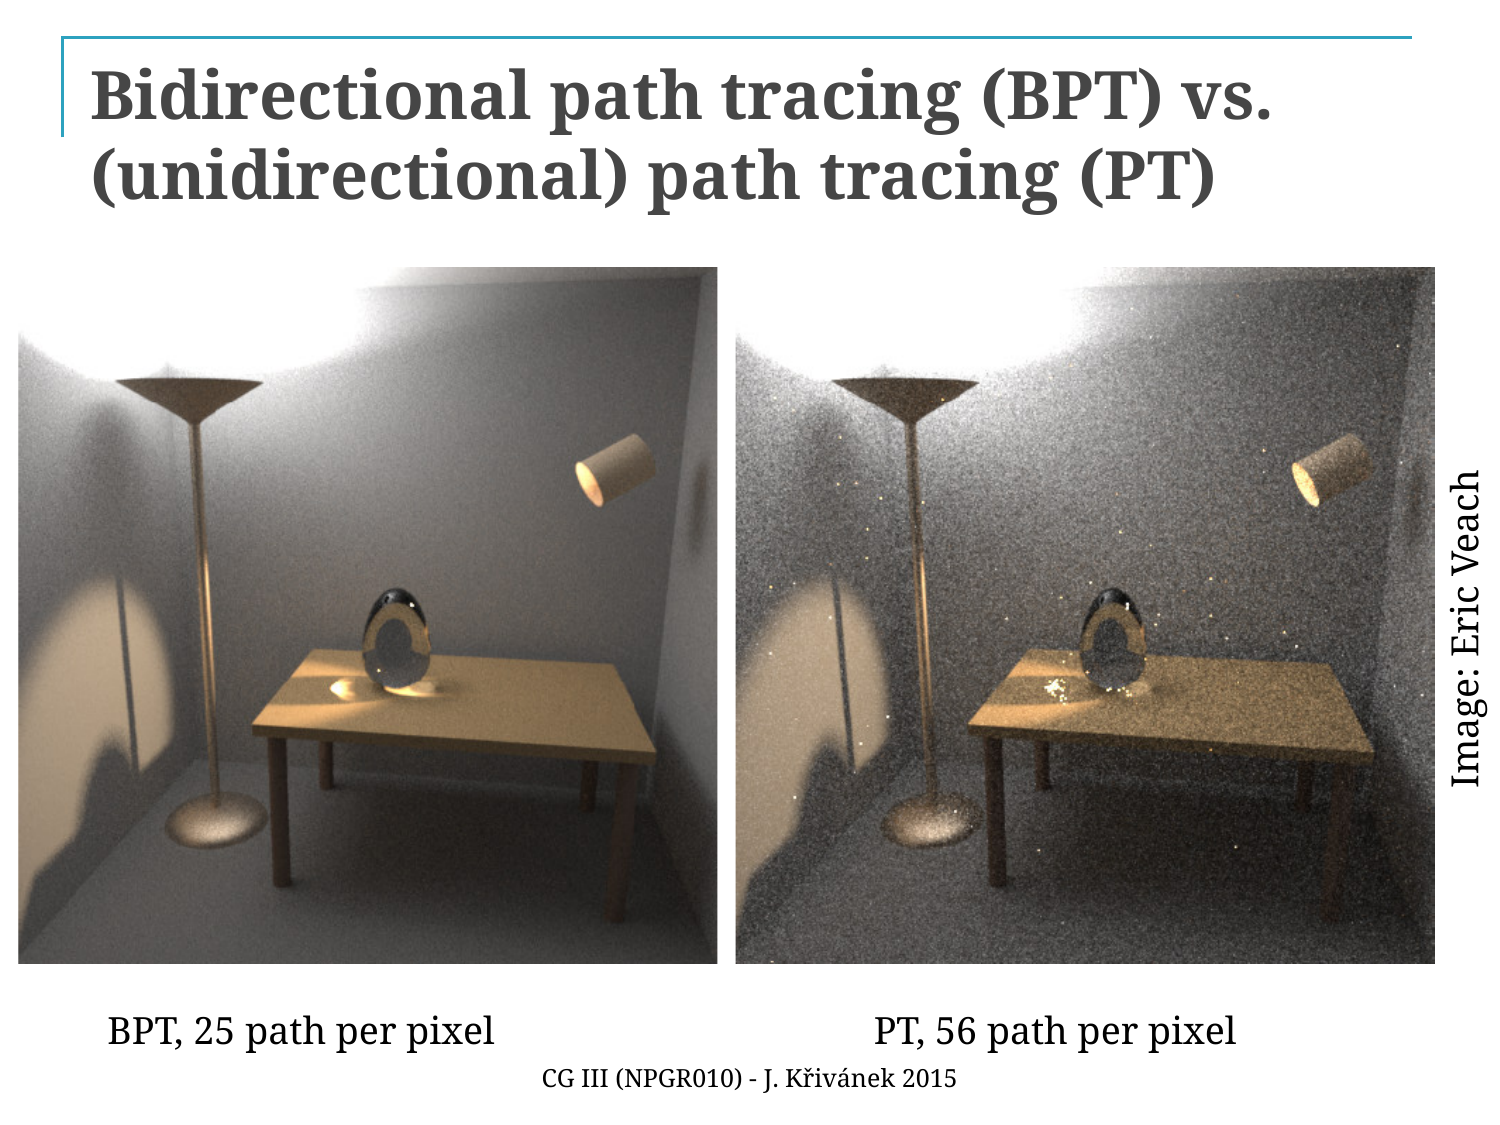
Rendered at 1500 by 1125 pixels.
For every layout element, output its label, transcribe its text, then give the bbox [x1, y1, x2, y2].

text_box PT, 56 path per pixel [859, 999, 1252, 1060]
text_box BPT, 25 path per pixel [92, 999, 510, 1060]
text_box Image: Eric Veach [1441, 455, 1494, 804]
footer CG III (NPGR010) - J. Křivánek 2015 [512, 1024, 988, 1101]
title Bidirectional path tracing (BPT) vs. (unidirectional) path tracing (PT) [74, 45, 1426, 233]
picture [17, 266, 1436, 964]
